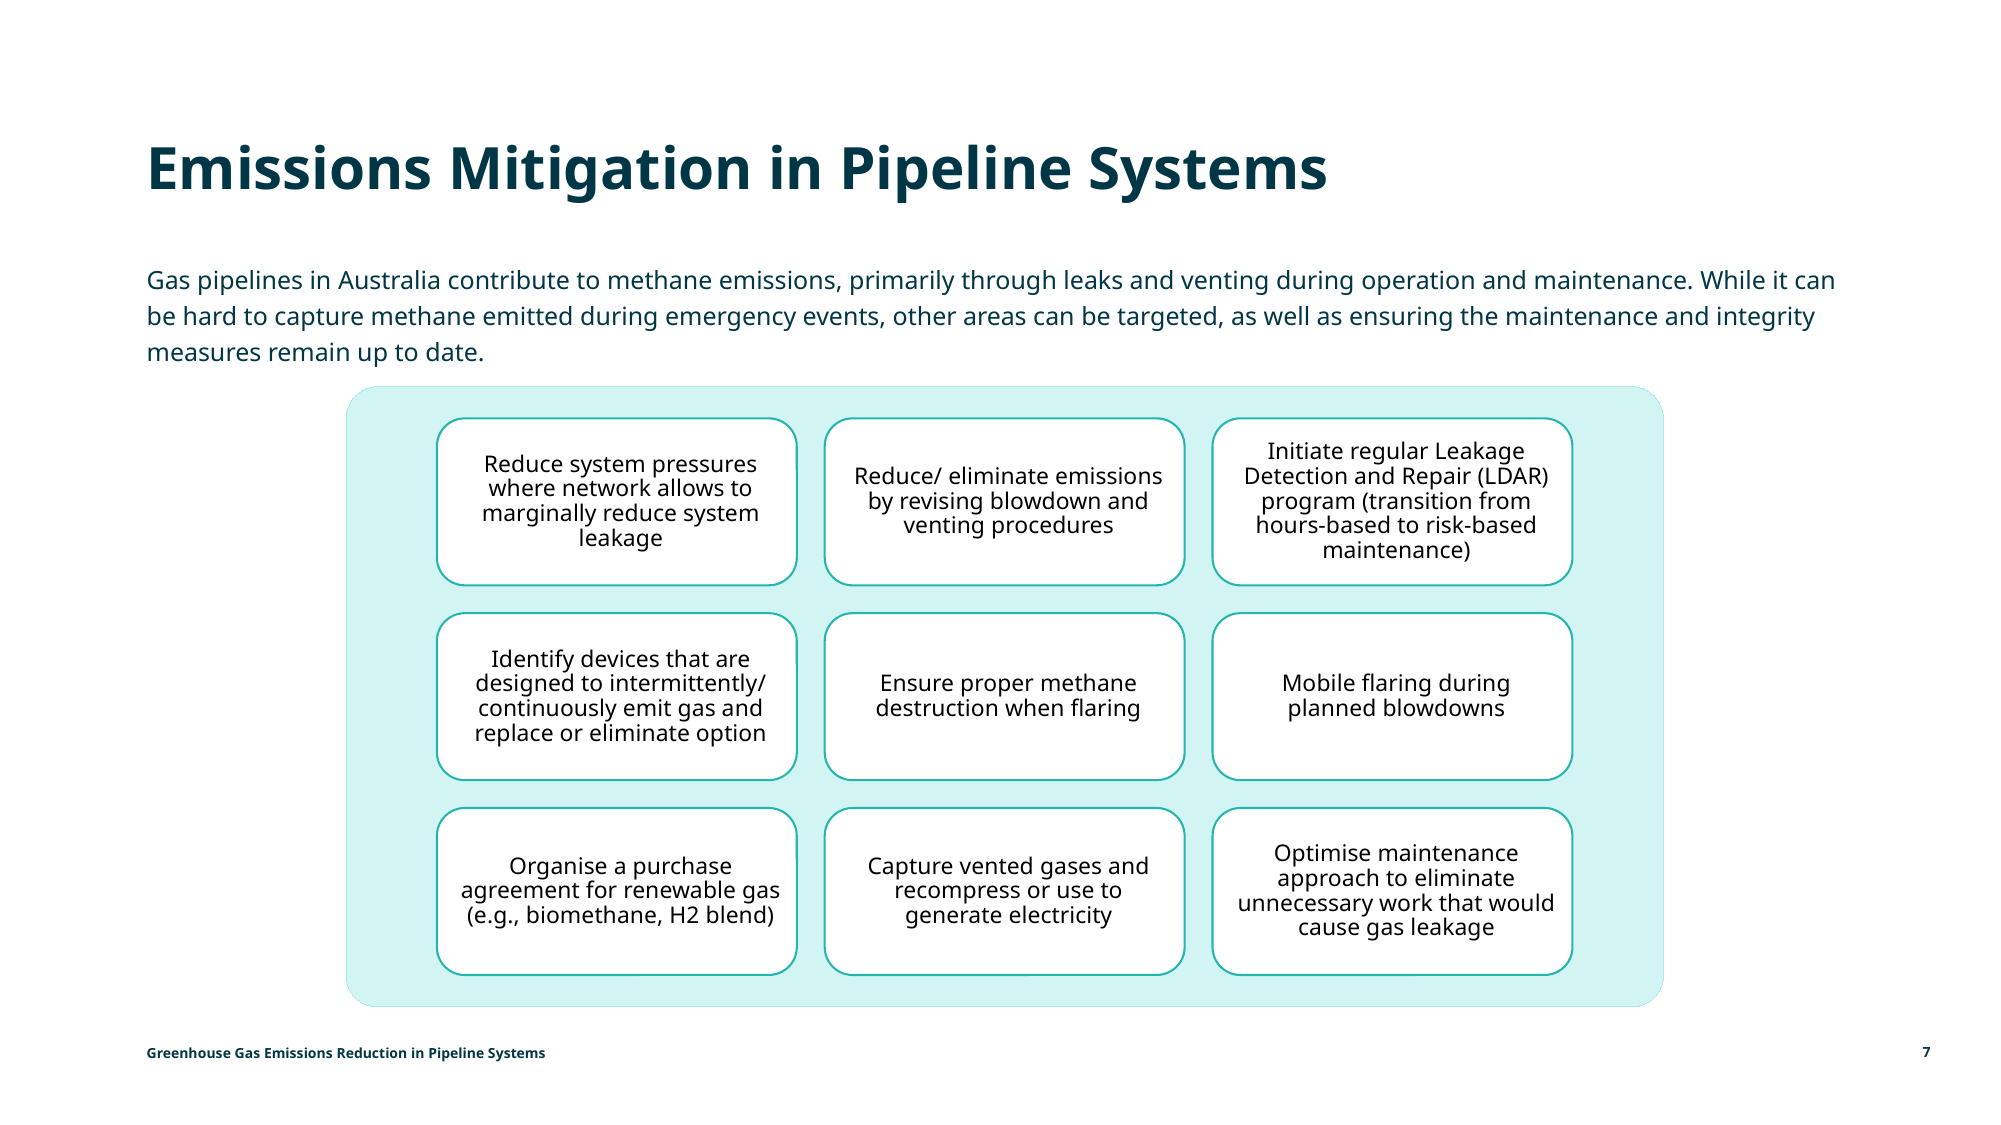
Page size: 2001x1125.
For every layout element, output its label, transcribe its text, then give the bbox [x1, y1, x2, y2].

list Gas pipelines in Australia contribute to methane emissions, primarily through leaks and venting during operation and maintenance. While it can be hard to capture methane emitted during emergency events, other areas can be targeted, as well as ensuring the maintenance and integrity measures remain up to date. [146, 258, 1853, 400]
footer Greenhouse Gas Emissions Reduction in Pipeline Systems [146, 1038, 822, 1068]
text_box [382, 418, 1627, 976]
text_box [346, 400, 1664, 1007]
title Emissions Mitigation in Pipeline Systems [146, 143, 1853, 203]
slide_number 7 [1853, 1038, 2000, 1068]
